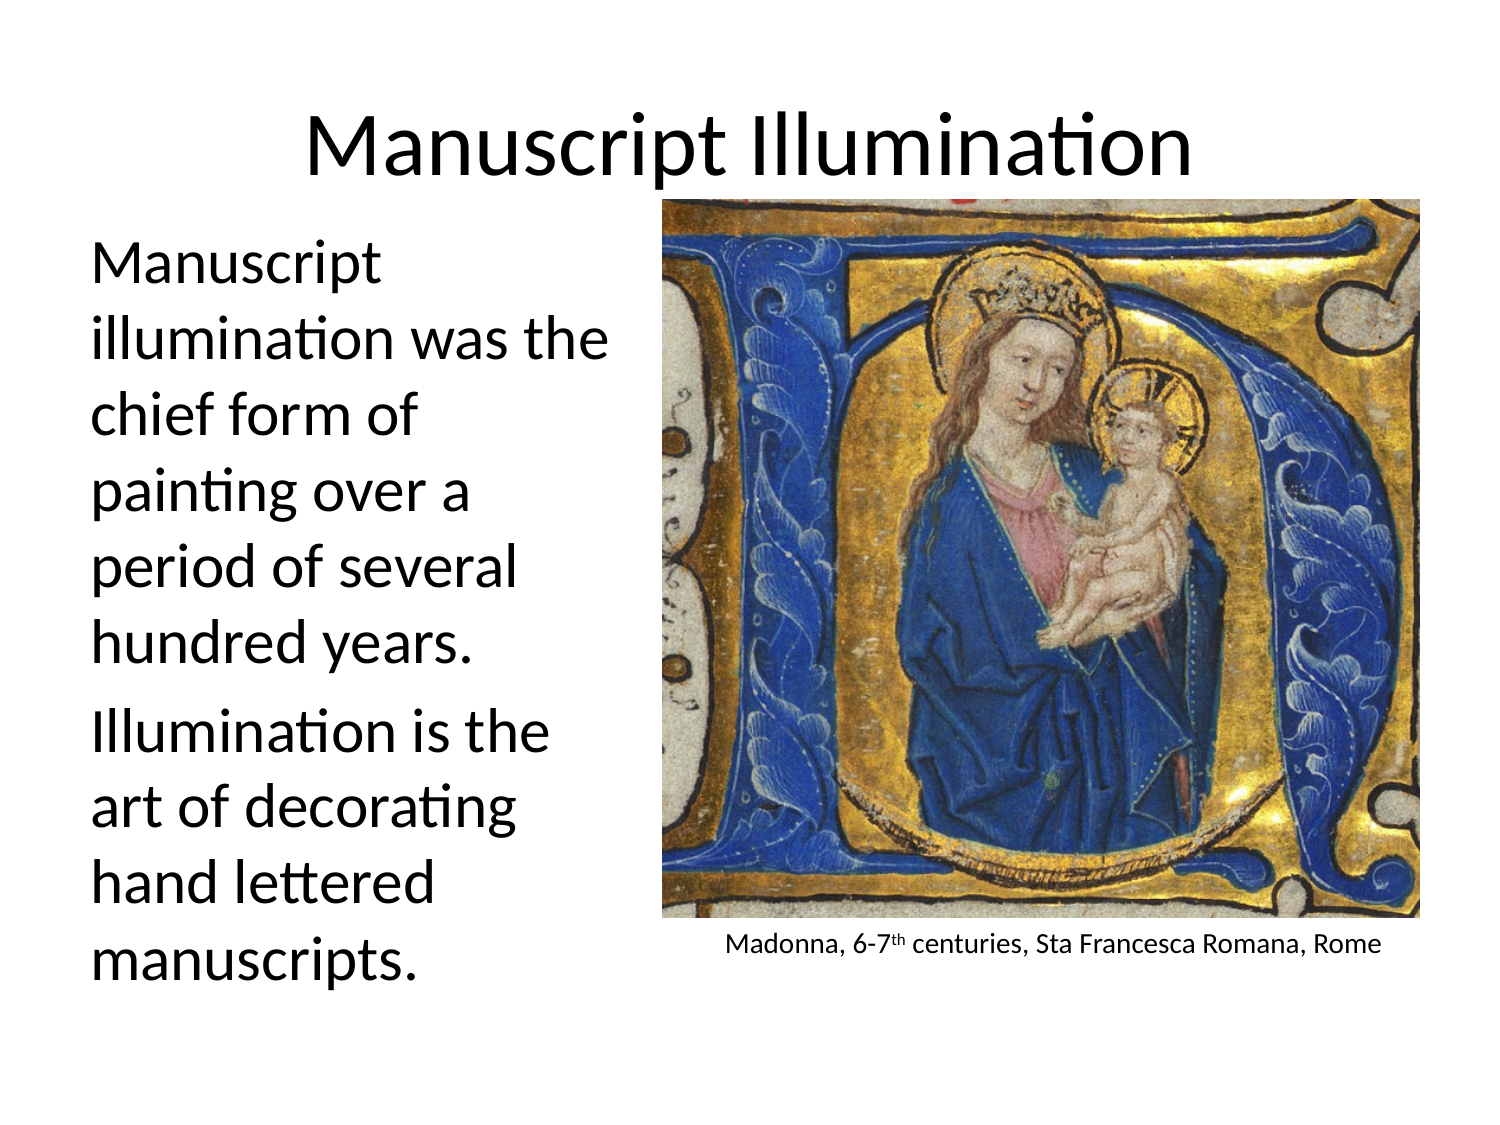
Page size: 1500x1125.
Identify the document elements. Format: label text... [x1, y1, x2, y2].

title Manuscript Illumination [75, 45, 1425, 233]
list Manuscript illumination was the chief form of painting over a period of several hundred years. Illumination is the art of decorating hand lettered manuscripts. [75, 212, 638, 1005]
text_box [662, 199, 1433, 968]
